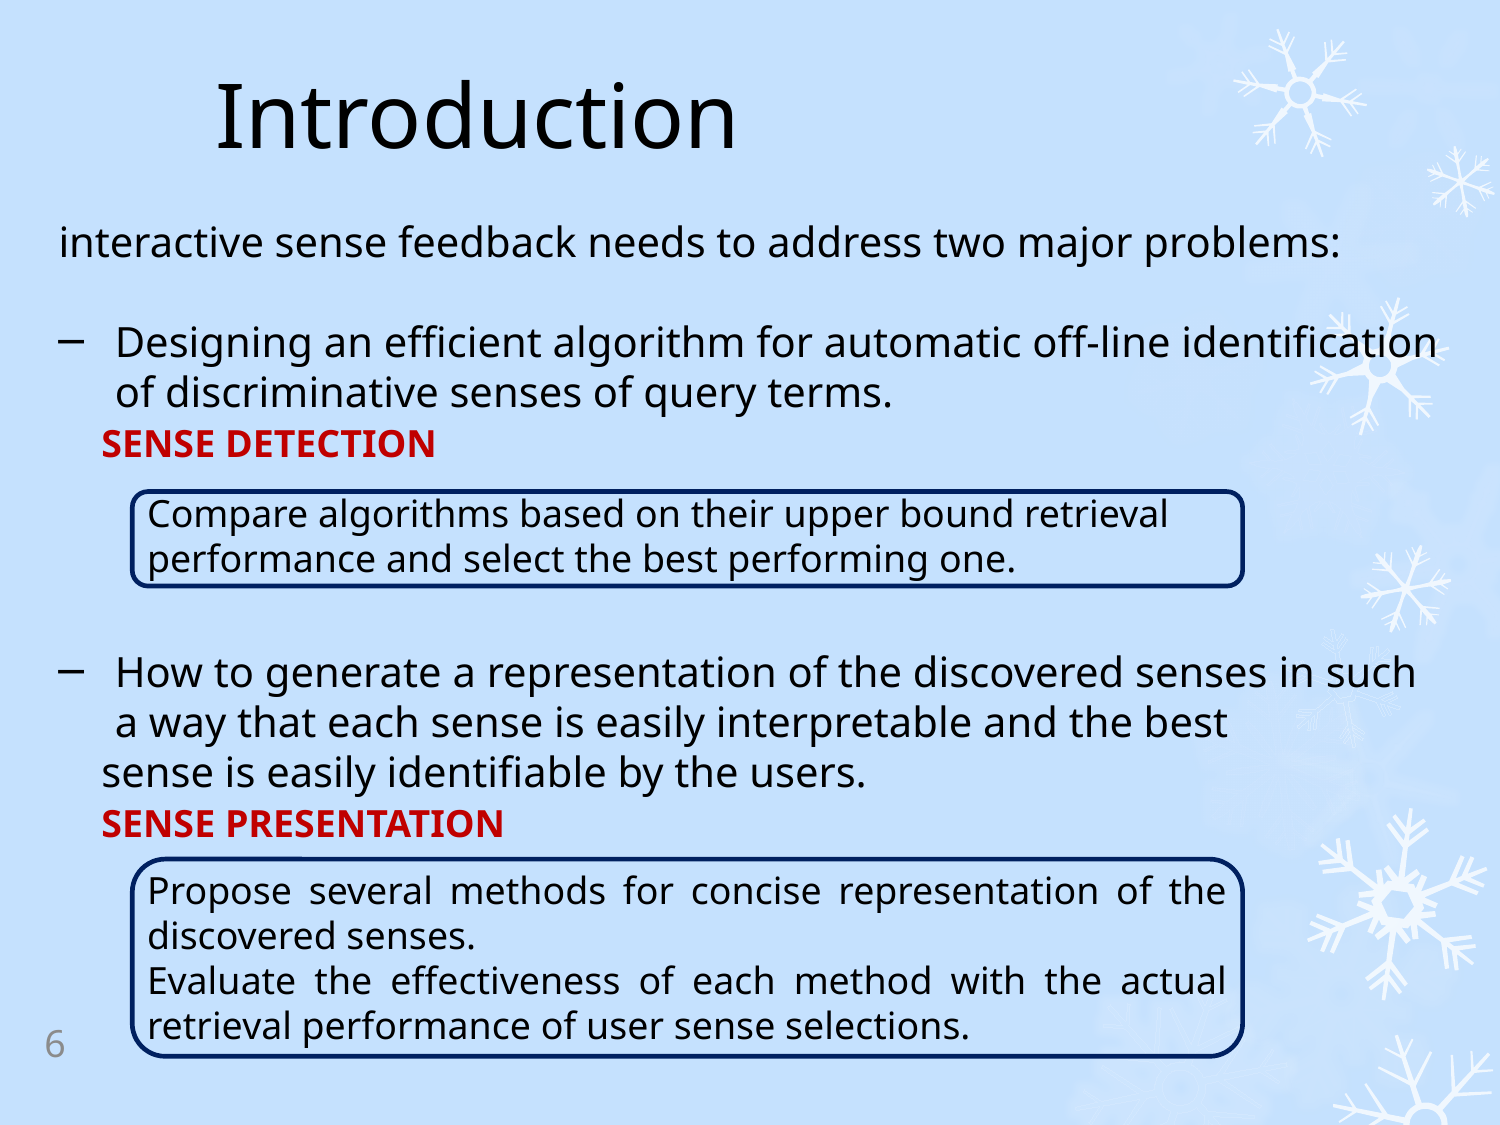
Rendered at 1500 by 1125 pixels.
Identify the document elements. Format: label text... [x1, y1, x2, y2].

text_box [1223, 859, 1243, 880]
text_box [130, 857, 1245, 1058]
text_box Introduction [75, 45, 1300, 208]
text_box interactive sense feedback needs to address two major problems: Designing an efficient algorithm for automatic off-line identification of discriminative senses of query terms. SENSE DETECTION How to generate a representation of the discovered senses in such a way that each sense is easily interpretable and the best sense is easily identifiable by the users. SENSE PRESENTATION [43, 208, 1459, 853]
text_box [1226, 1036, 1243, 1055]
slide_number 6 [29, 1018, 130, 1079]
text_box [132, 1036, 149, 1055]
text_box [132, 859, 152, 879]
text_box Compare algorithms based on their upper bound retrieval performance and select the best performing one. [132, 482, 1282, 588]
